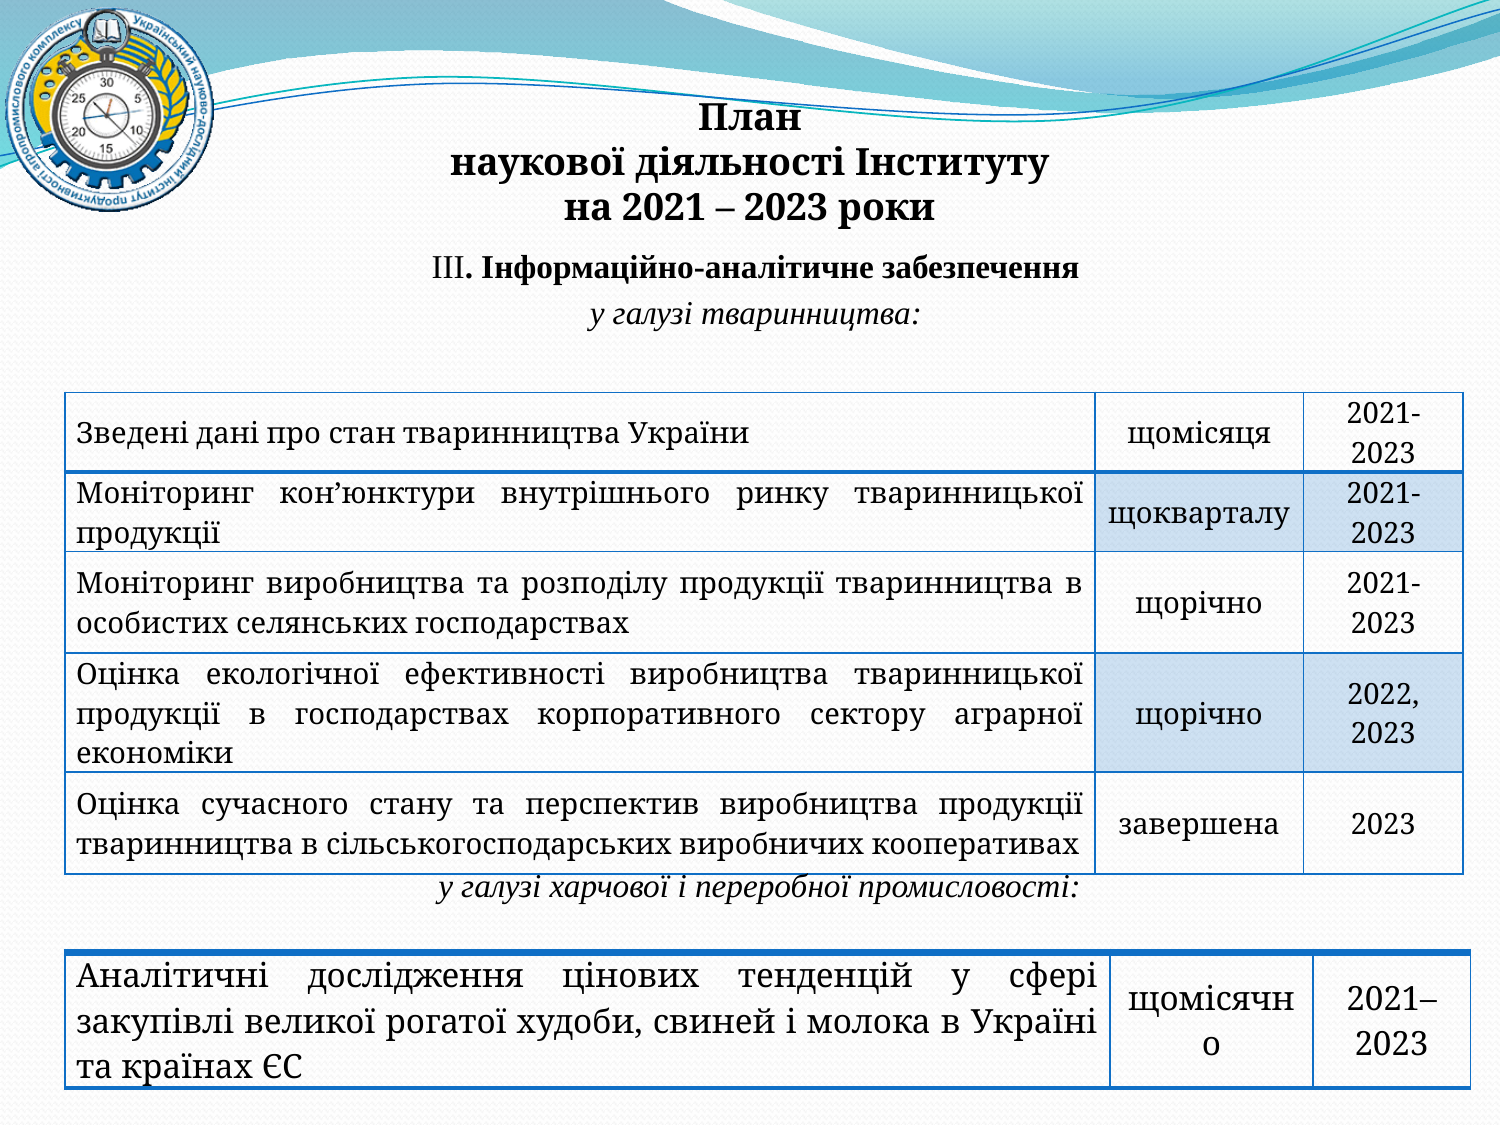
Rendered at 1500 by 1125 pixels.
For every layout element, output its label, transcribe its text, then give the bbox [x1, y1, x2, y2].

text_box ІІІ. Інформаційно-аналітичне забезпечення у галузі тваринництва: [53, 237, 1459, 386]
text_box у галузі харчової і переробної промисловості: [57, 860, 1463, 914]
table_cell 2022, 2023 [1304, 654, 1462, 771]
table_header 2021-2023 [1304, 393, 1462, 470]
table_header 2021–2023 [1314, 956, 1470, 1086]
table_cell Моніторинг кон’юнктури внутрішнього ринку тваринницької продукції [66, 474, 1094, 551]
text_box План наукової діяльності Інституту на 2021 – 2023 роки [358, 88, 1142, 234]
table_header Зведені дані про стан тваринництва України [66, 393, 1094, 470]
table_cell 2021-2023 [1304, 552, 1462, 652]
table_cell завершена [1096, 773, 1303, 860]
picture [5, 7, 214, 212]
table_cell Моніторинг виробництва та розподілу продукції тваринництва в особистих селянських господарствах [66, 552, 1094, 652]
table_header щомісячно [1111, 956, 1312, 1086]
table_cell 2023 [1304, 773, 1462, 860]
table_header щомісяця [1096, 393, 1303, 470]
table_cell Оцінка сучасного стану та перспектив виробництва продукції тваринництва в сільськогосподарських виробничих кооперативах [66, 773, 1094, 860]
table_cell щорічно [1096, 654, 1303, 771]
table_header Аналітичні дослідження цінових тенденцій у сфері закупівлі великої рогатої худоби, свиней і молока в Україні та країнах ЄС [66, 956, 1109, 1086]
table_cell щокварталу [1096, 474, 1303, 551]
table_cell 2021-2023 [1304, 474, 1462, 551]
table_cell щорічно [1096, 552, 1303, 652]
table_cell Оцінка екологічної ефективності виробництва тваринницької продукції в господарствах корпоративного сектору аграрної економіки [66, 654, 1094, 771]
